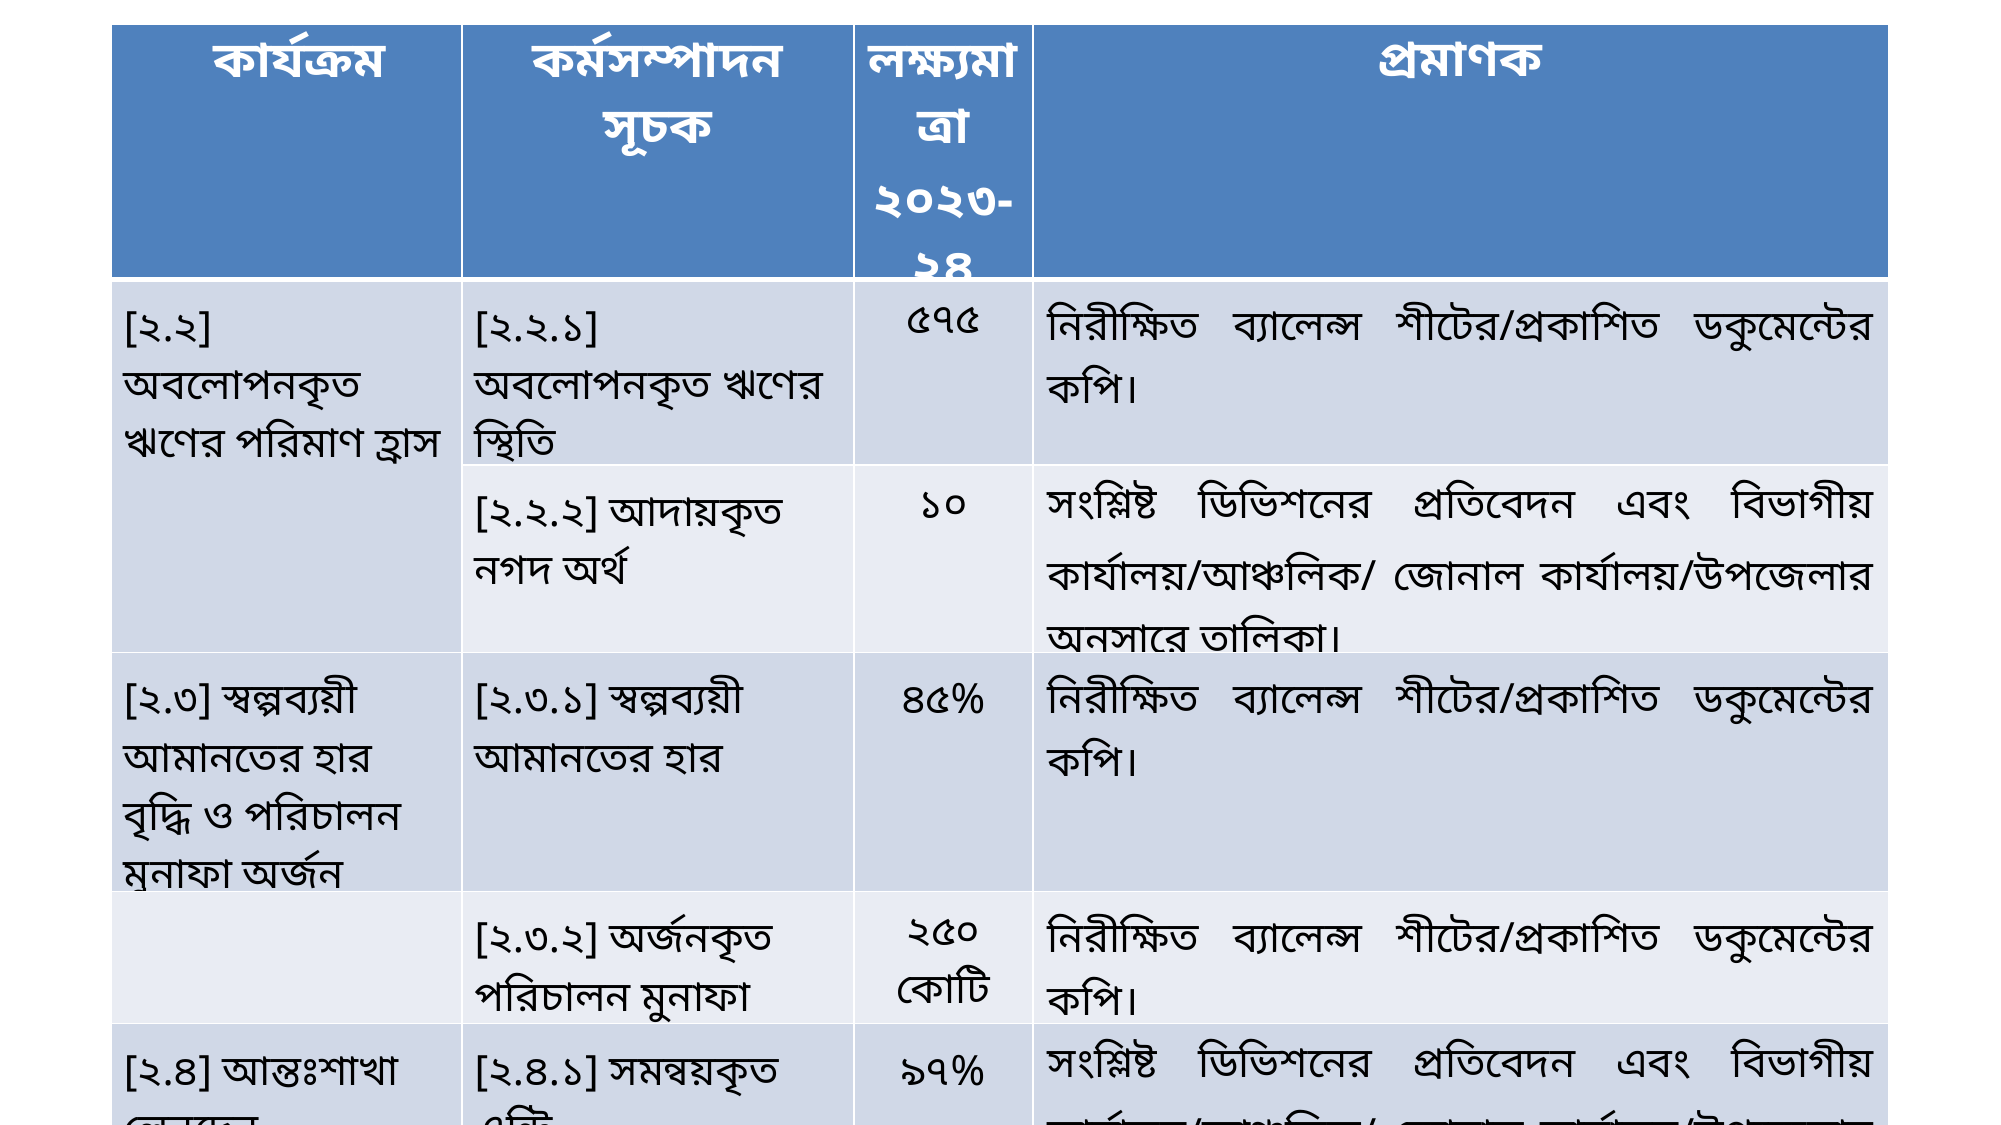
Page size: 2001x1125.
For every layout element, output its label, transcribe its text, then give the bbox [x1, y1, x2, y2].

table_cell [২.২.১] অবলোপনকৃত ঋণের স্থিতি [463, 282, 853, 464]
table_cell ১০ [855, 466, 1032, 652]
table_cell [২.৩] স্বল্পব্যয়ী আমানতের হার বৃদ্ধি ও পরিচালন মুনাফা অর্জন [112, 653, 461, 891]
table_cell নিরীক্ষিত ব্যালেন্স শীটের/প্রকাশিত ডকুমেন্টের কপি। [1034, 282, 1888, 464]
table_cell সংশ্লিষ্ট ডিভিশনের প্রতিবেদন এবং বিভাগীয় কার্যালয়/আঞ্চলিক/ জোনাল কার্যালয়/উপজেলার অনুসারে তালিকা। [1034, 466, 1888, 652]
table_cell [২.৩.২] অর্জনকৃত পরিচালন মুনাফা [463, 892, 853, 1023]
table_header কার্যক্রম [112, 25, 461, 277]
table_cell ৫৭৫ [855, 282, 1032, 464]
table_cell [২.৪.১] সমন্বয়কৃত এন্ট্রি [463, 1024, 853, 1125]
table_cell নিরীক্ষিত ব্যালেন্স শীটের/প্রকাশিত ডকুমেন্টের কপি। [1034, 653, 1888, 891]
table_cell [112, 892, 461, 1023]
table_cell [২.৪] আন্তঃশাখা লেনদেন সমন্বয়করণ ও লোকসানী শাখার সংখ্যা হ্রাস [112, 1024, 461, 1125]
table_cell ৪৫% [855, 653, 1032, 891]
table_header লক্ষ্যমাত্রা ২০২৩-২৪ [855, 25, 1032, 277]
table_cell নিরীক্ষিত ব্যালেন্স শীটের/প্রকাশিত ডকুমেন্টের কপি। [1034, 892, 1888, 1023]
table_cell [২.২.২] আদায়কৃত নগদ অর্থ [463, 466, 853, 652]
table_cell সংশ্লিষ্ট ডিভিশনের প্রতিবেদন এবং বিভাগীয় কার্যালয়/আঞ্চলিক/ জোনাল কার্যালয়/উপজেলার অনুসারে সমন্বয়কৃত এন্ট্রির তালিকা। [1034, 1024, 1888, 1125]
table_cell [২.৩.১] স্বল্পব্যয়ী আমানতের হার [463, 653, 853, 891]
table_cell ২৫০ কোটি [855, 892, 1032, 1023]
table_cell ৯৭% [855, 1024, 1032, 1125]
slide_number 32 [1889, 1042, 1900, 1103]
table_header প্রমাণক [1034, 25, 1888, 277]
table_header কর্মসম্পাদন সূচক [463, 25, 853, 277]
table_cell [২.২] অবলোপনকৃত ঋণের পরিমাণ হ্রাস [112, 282, 461, 652]
